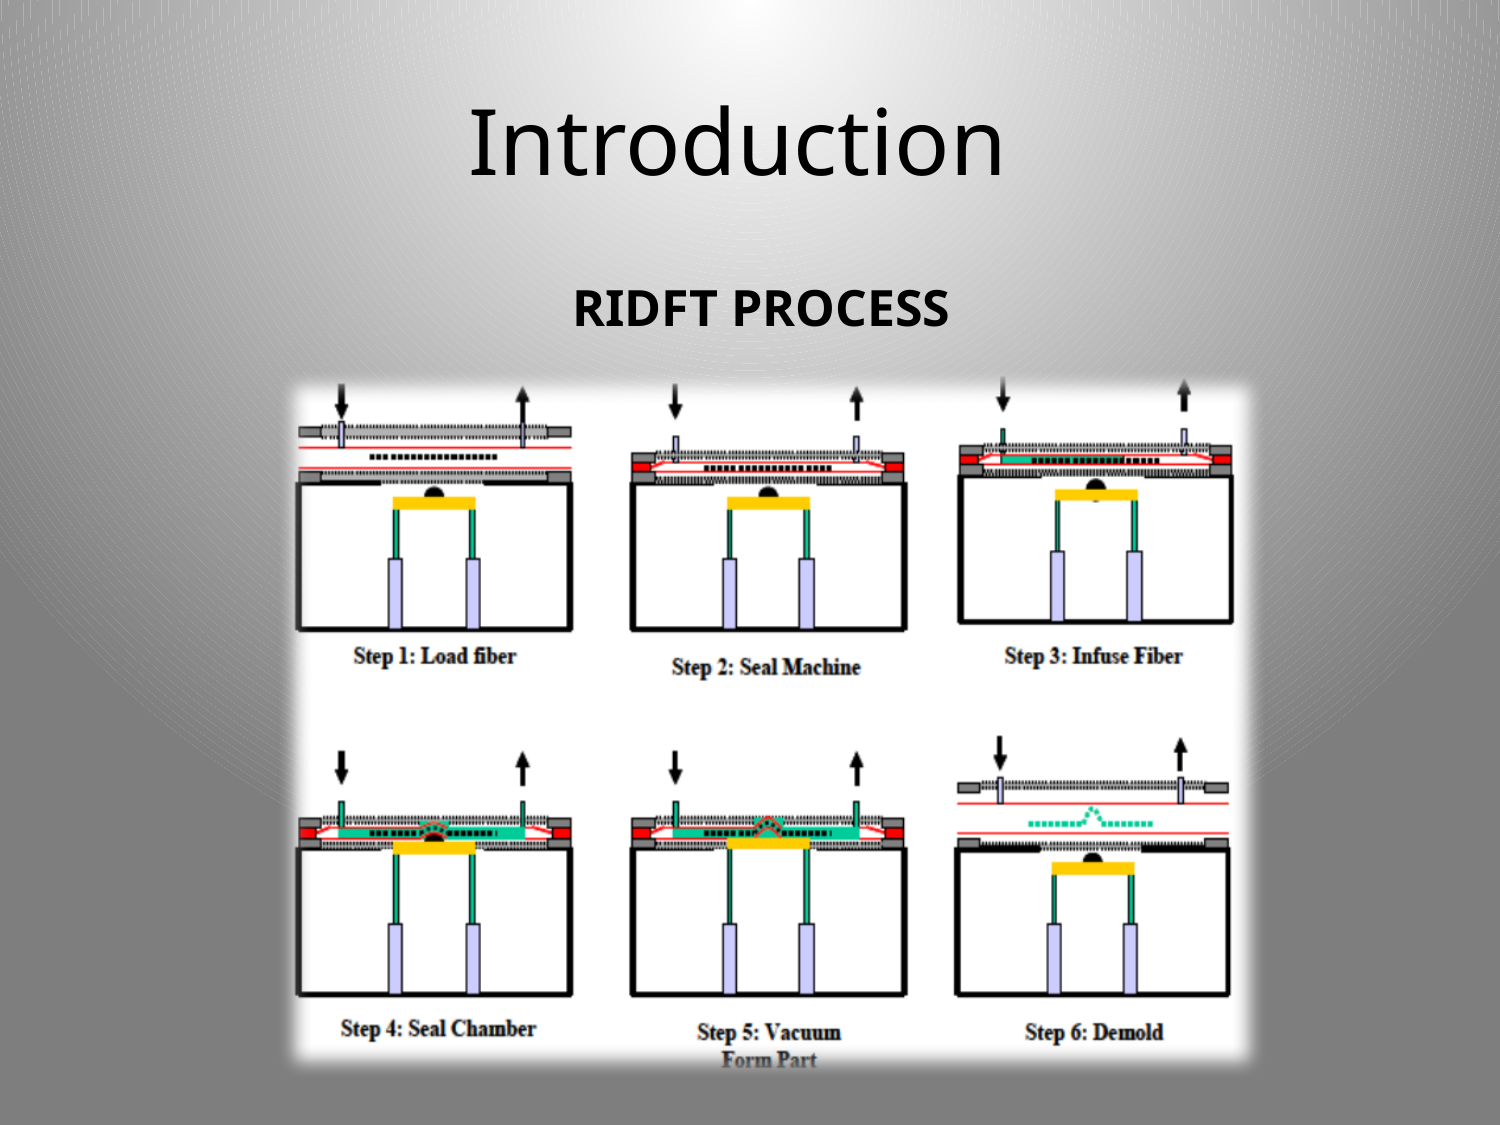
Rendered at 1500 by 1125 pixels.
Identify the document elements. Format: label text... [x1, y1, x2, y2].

title Introduction [75, 45, 1425, 233]
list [277, 369, 1267, 1079]
list RIDFT PROCESS [436, 239, 1100, 345]
